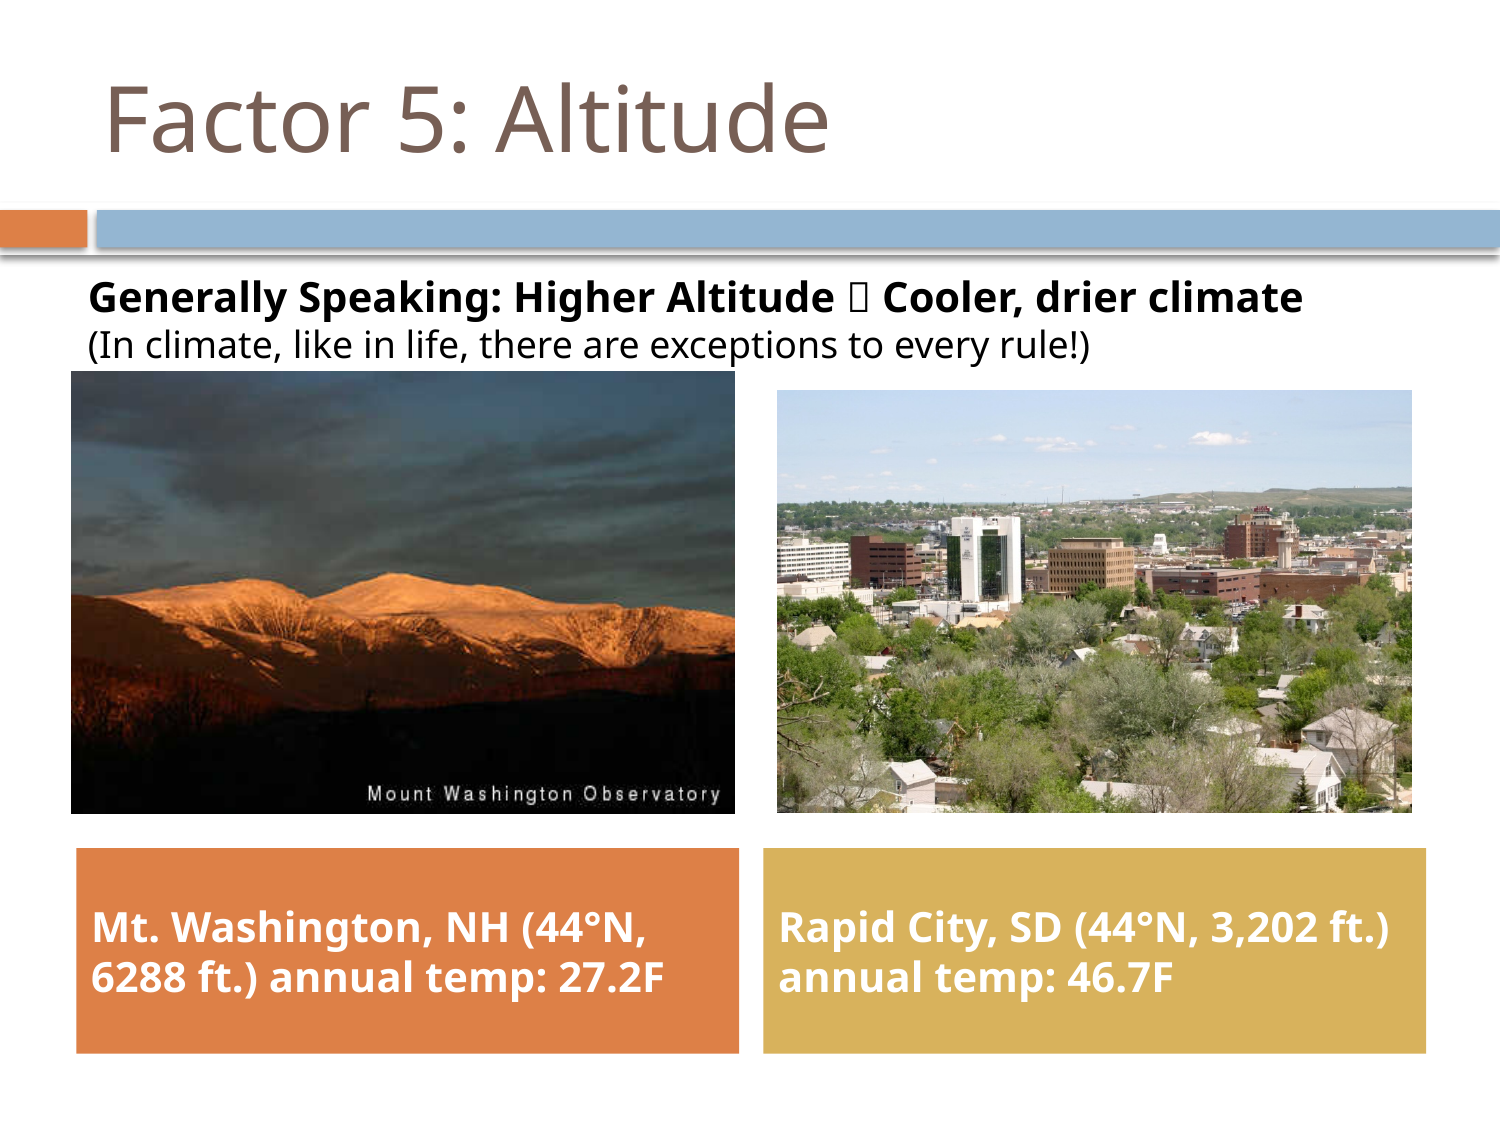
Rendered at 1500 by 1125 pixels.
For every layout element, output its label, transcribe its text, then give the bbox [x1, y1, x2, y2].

text_box Generally Speaking: Higher Altitude  Cooler, drier climate (In climate, like in life, there are exceptions to every rule!) [72, 262, 1320, 374]
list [777, 389, 1412, 814]
list Rapid City, SD (44°N, 3,202 ft.) annual temp: 46.7F [763, 848, 1427, 1054]
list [71, 371, 735, 814]
list Mt. Washington, NH (44°N, 6288 ft.) annual temp: 27.2F [76, 848, 740, 1054]
title Factor 5: Altitude [87, 44, 1425, 188]
